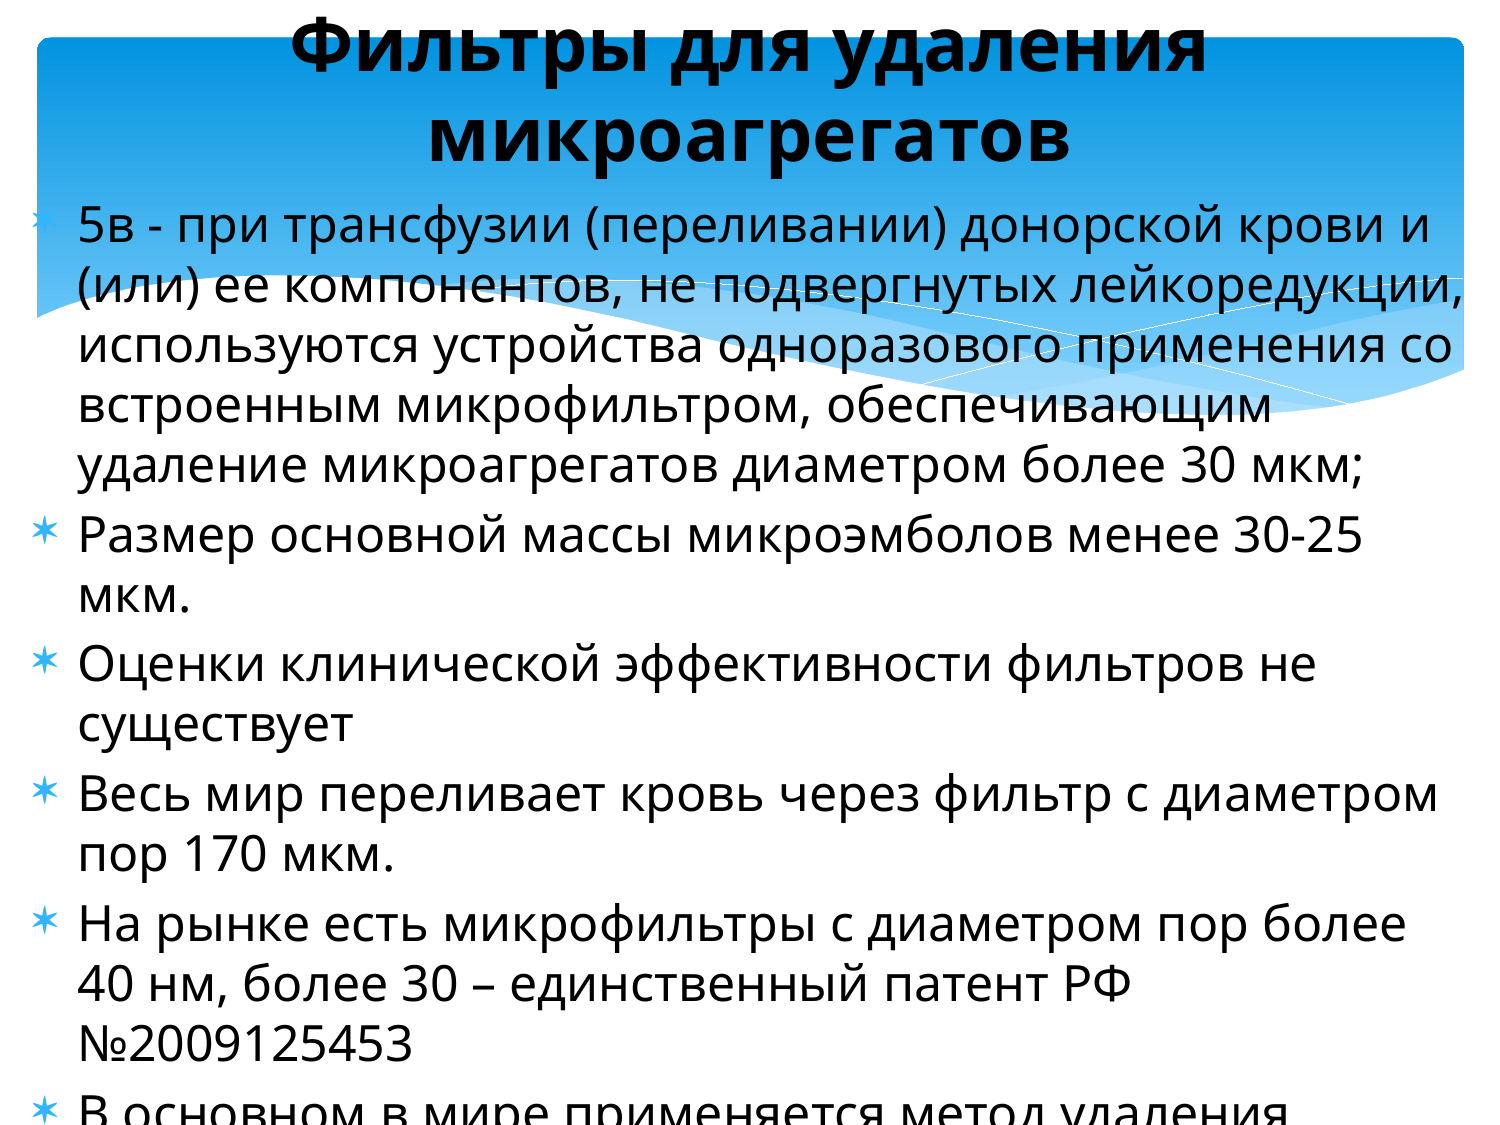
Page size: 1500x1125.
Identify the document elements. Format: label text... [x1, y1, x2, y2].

title Фильтры для удаления микроагрегатов [75, 0, 1425, 184]
list 5в - при трансфузии (переливании) донорской крови и (или) ее компонентов, не подвергнутых лейкоредукции, используются устройства одноразового применения со встроенным микрофильтром, обеспечивающим удаление микроагрегатов диаметром более 30 мкм; Размер основной массы микроэмболов менее 30-25 мкм. Оценки клинической эффективности фильтров не существует Весь мир переливает кровь через фильтр с диаметром пор 170 мкм. На рынке есть микрофильтры с диаметром пор более 40 нм, более 30 – единственный патент РФ №2009125453 В основном в мире применяется метод удаления лейкоцитов – лейкодеплеция, но он необязателен, и данные об его эффективности сильно разнятся [17, 184, 1486, 922]
